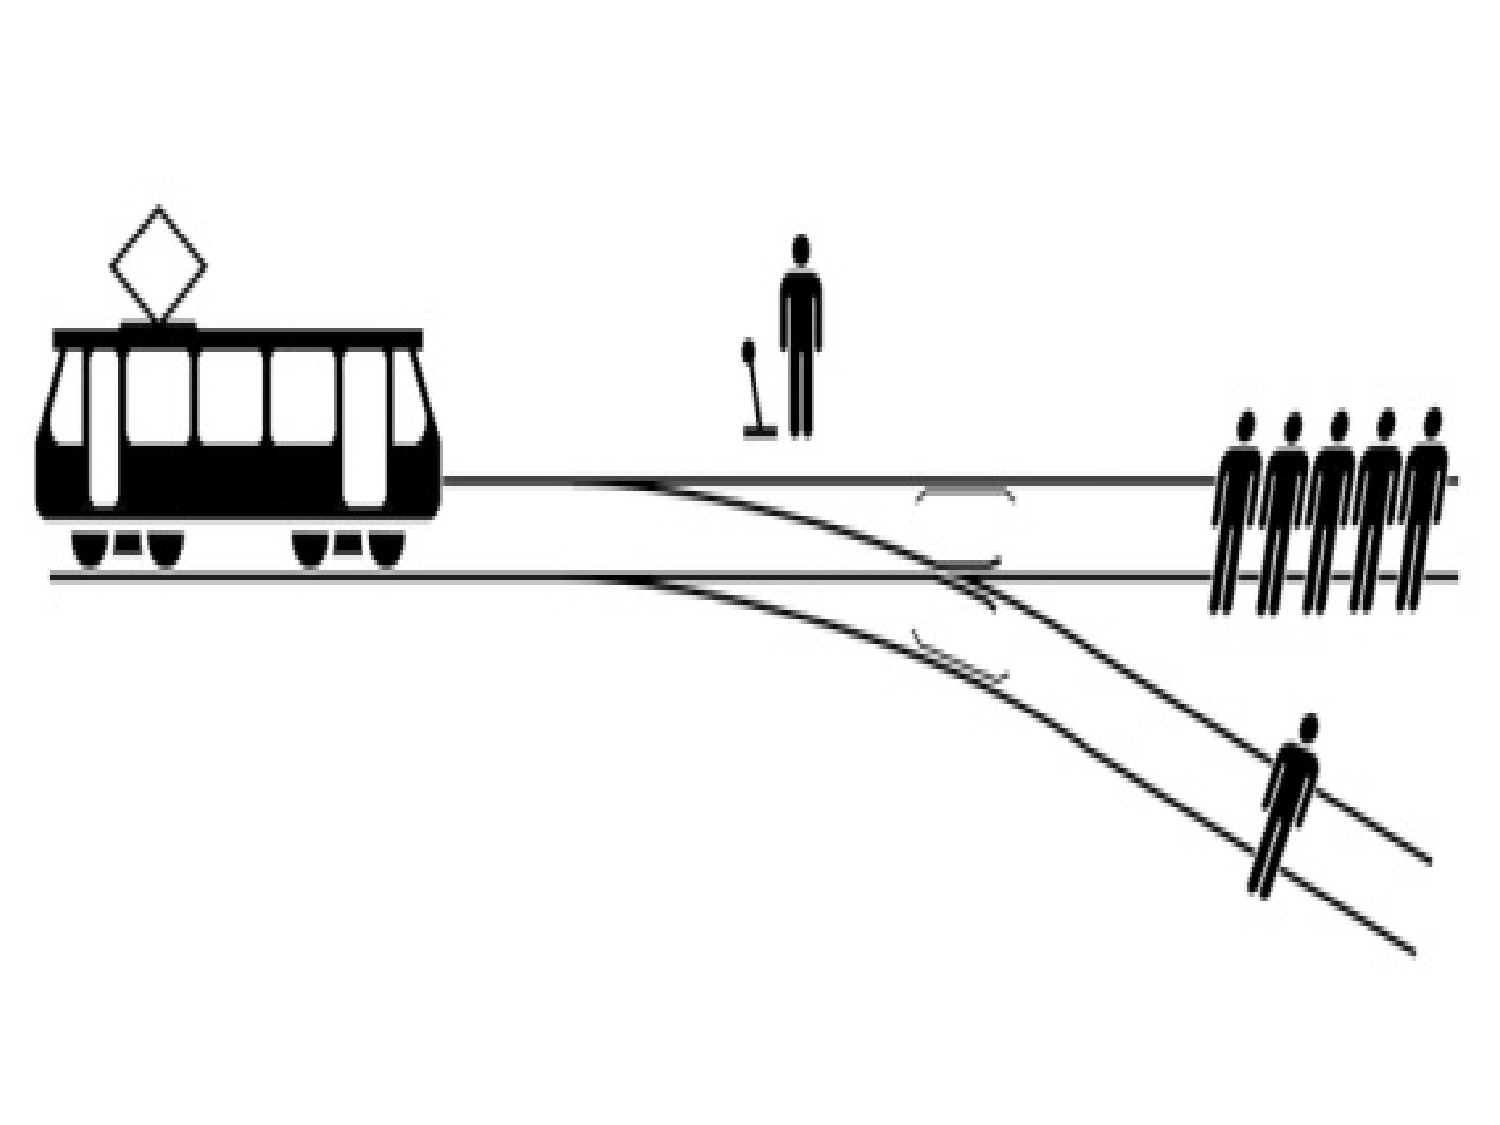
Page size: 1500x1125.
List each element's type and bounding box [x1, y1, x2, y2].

picture [0, 140, 1477, 1091]
